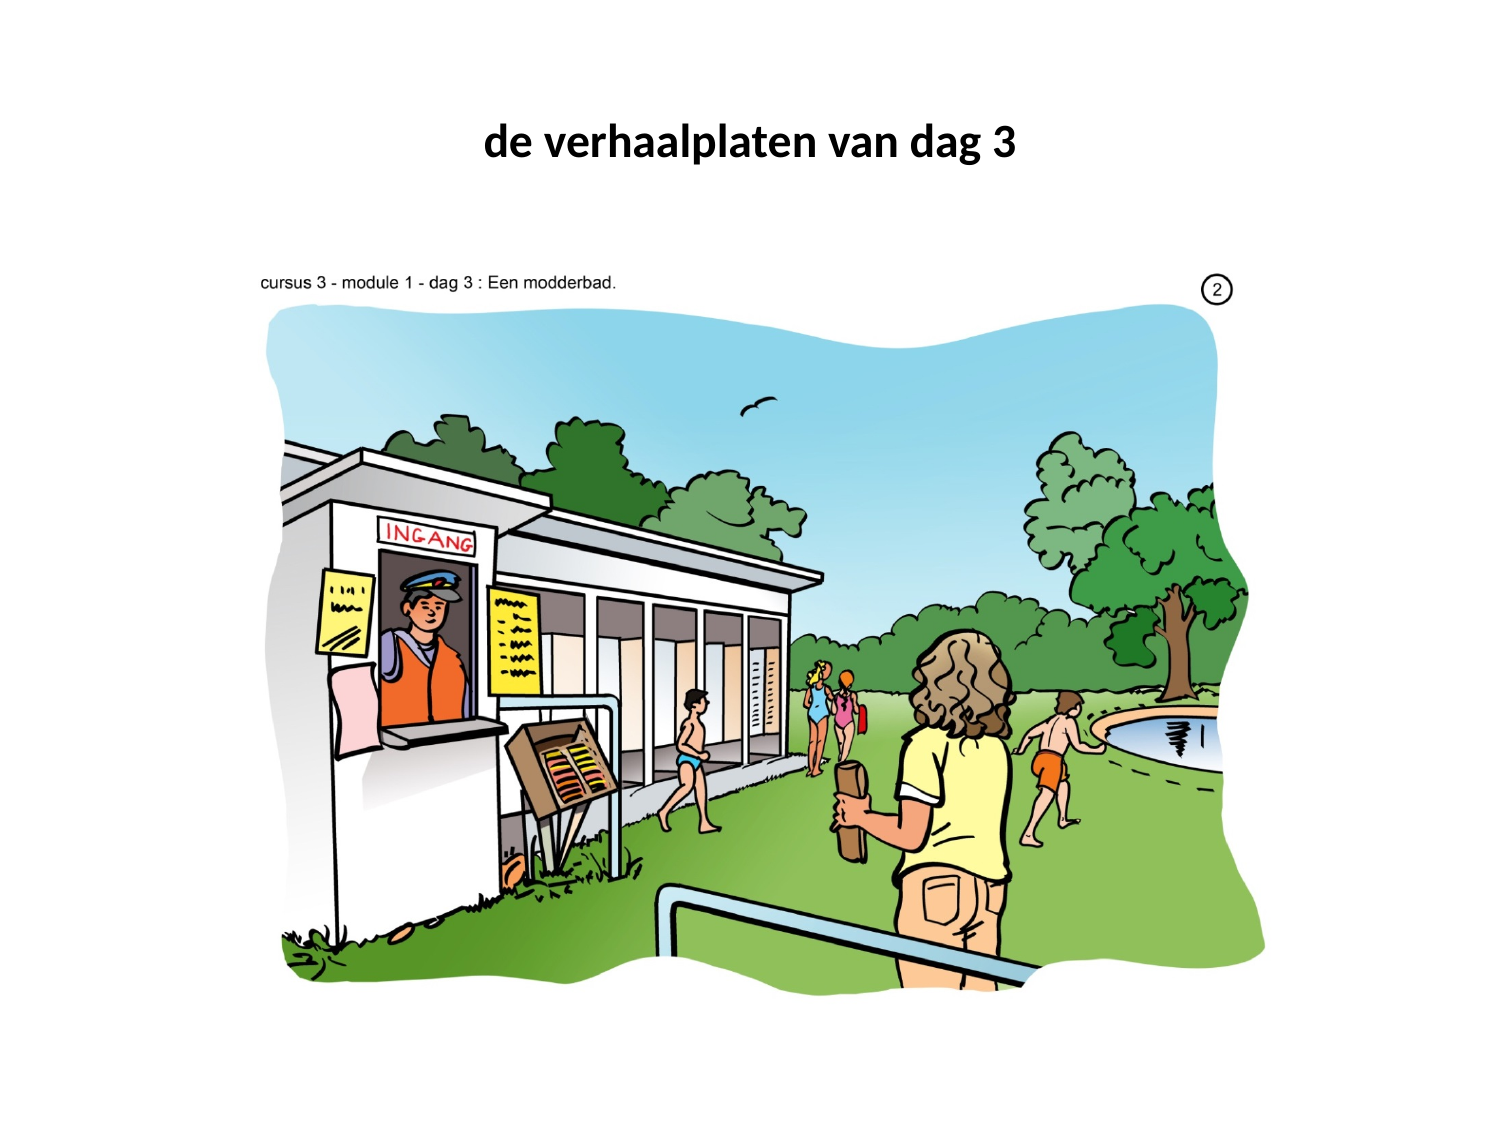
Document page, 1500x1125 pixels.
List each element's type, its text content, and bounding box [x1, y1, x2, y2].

title de verhaalplaten van dag 3 [75, 45, 1425, 233]
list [224, 262, 1276, 1006]
